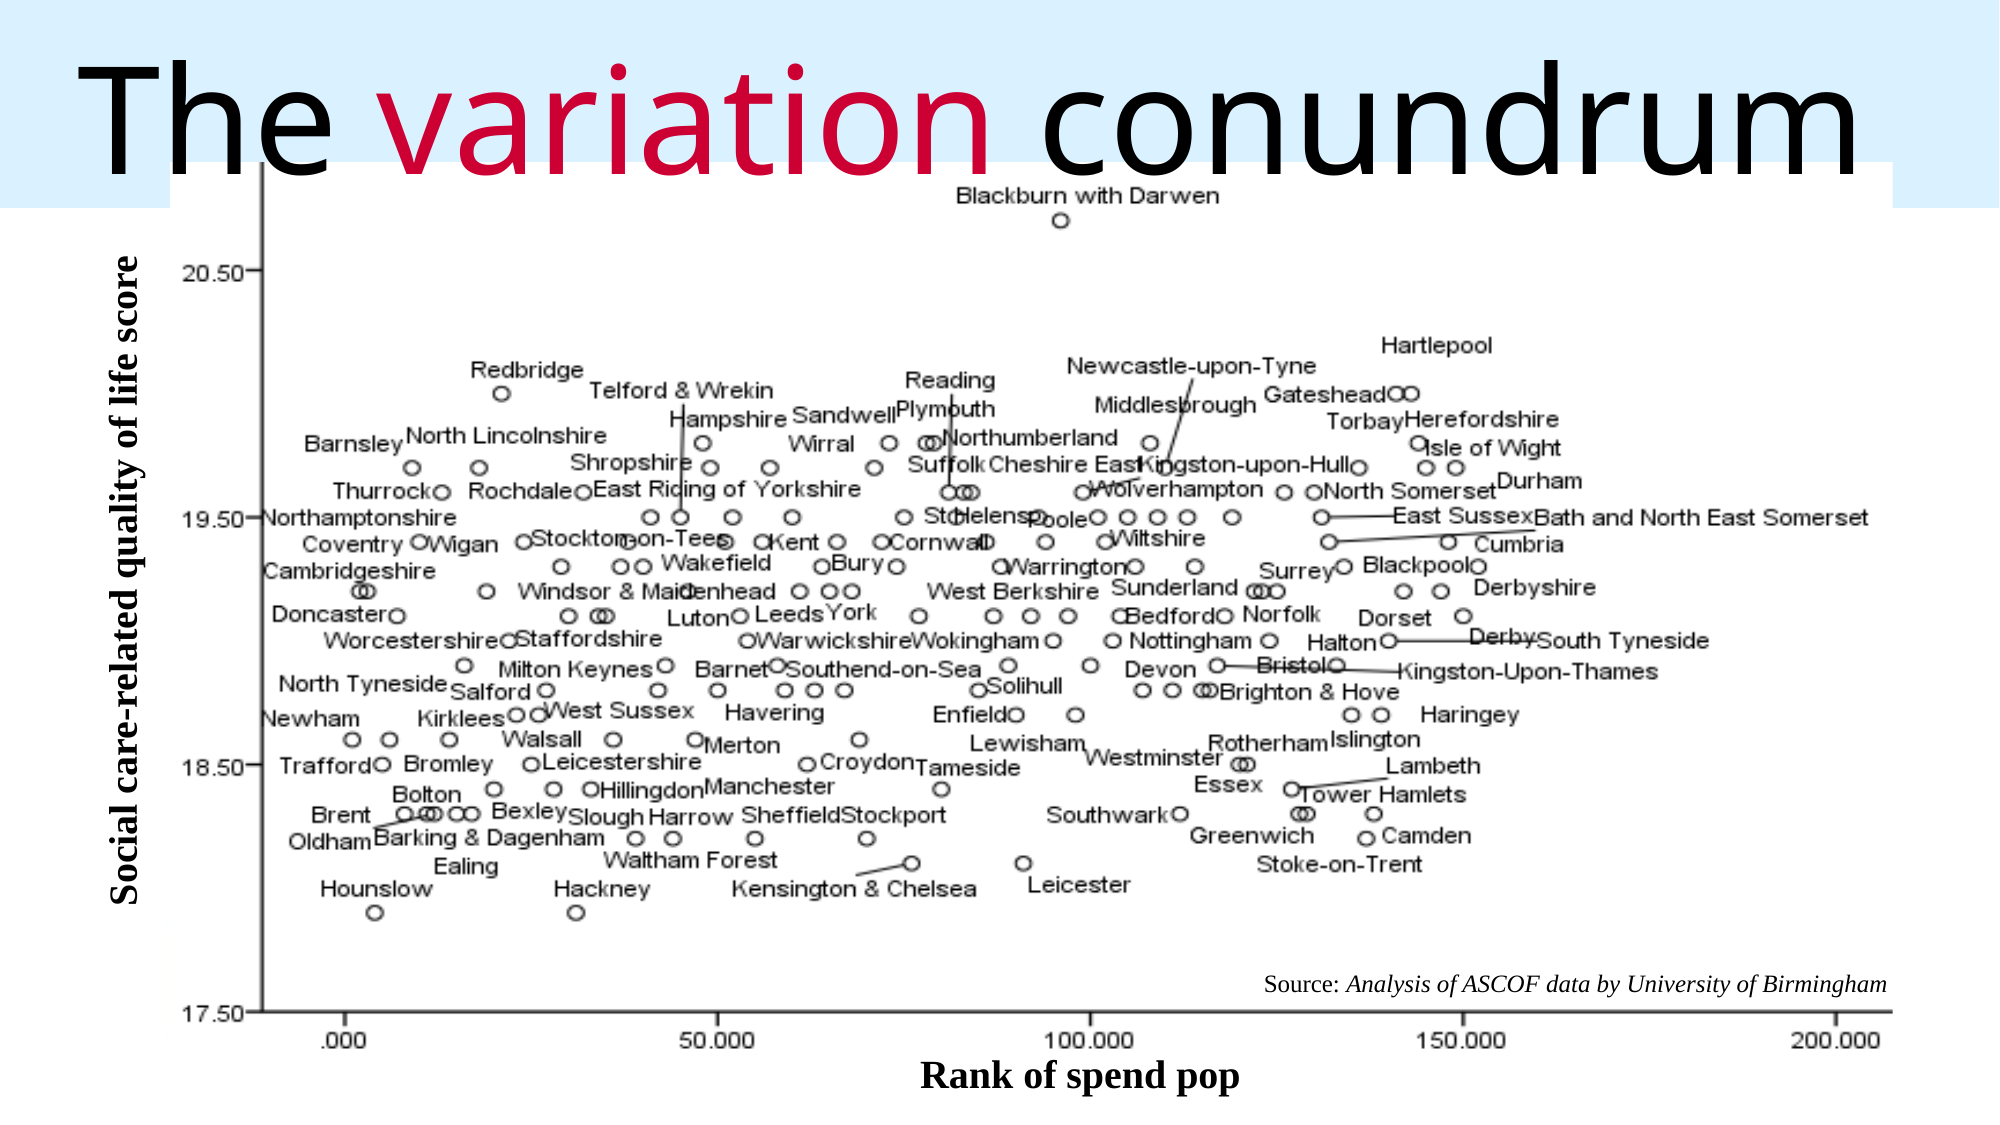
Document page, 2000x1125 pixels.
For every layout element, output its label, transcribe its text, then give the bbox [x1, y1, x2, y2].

text_box The variation conundrum [59, 15, 1885, 214]
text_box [89, 162, 1910, 1105]
